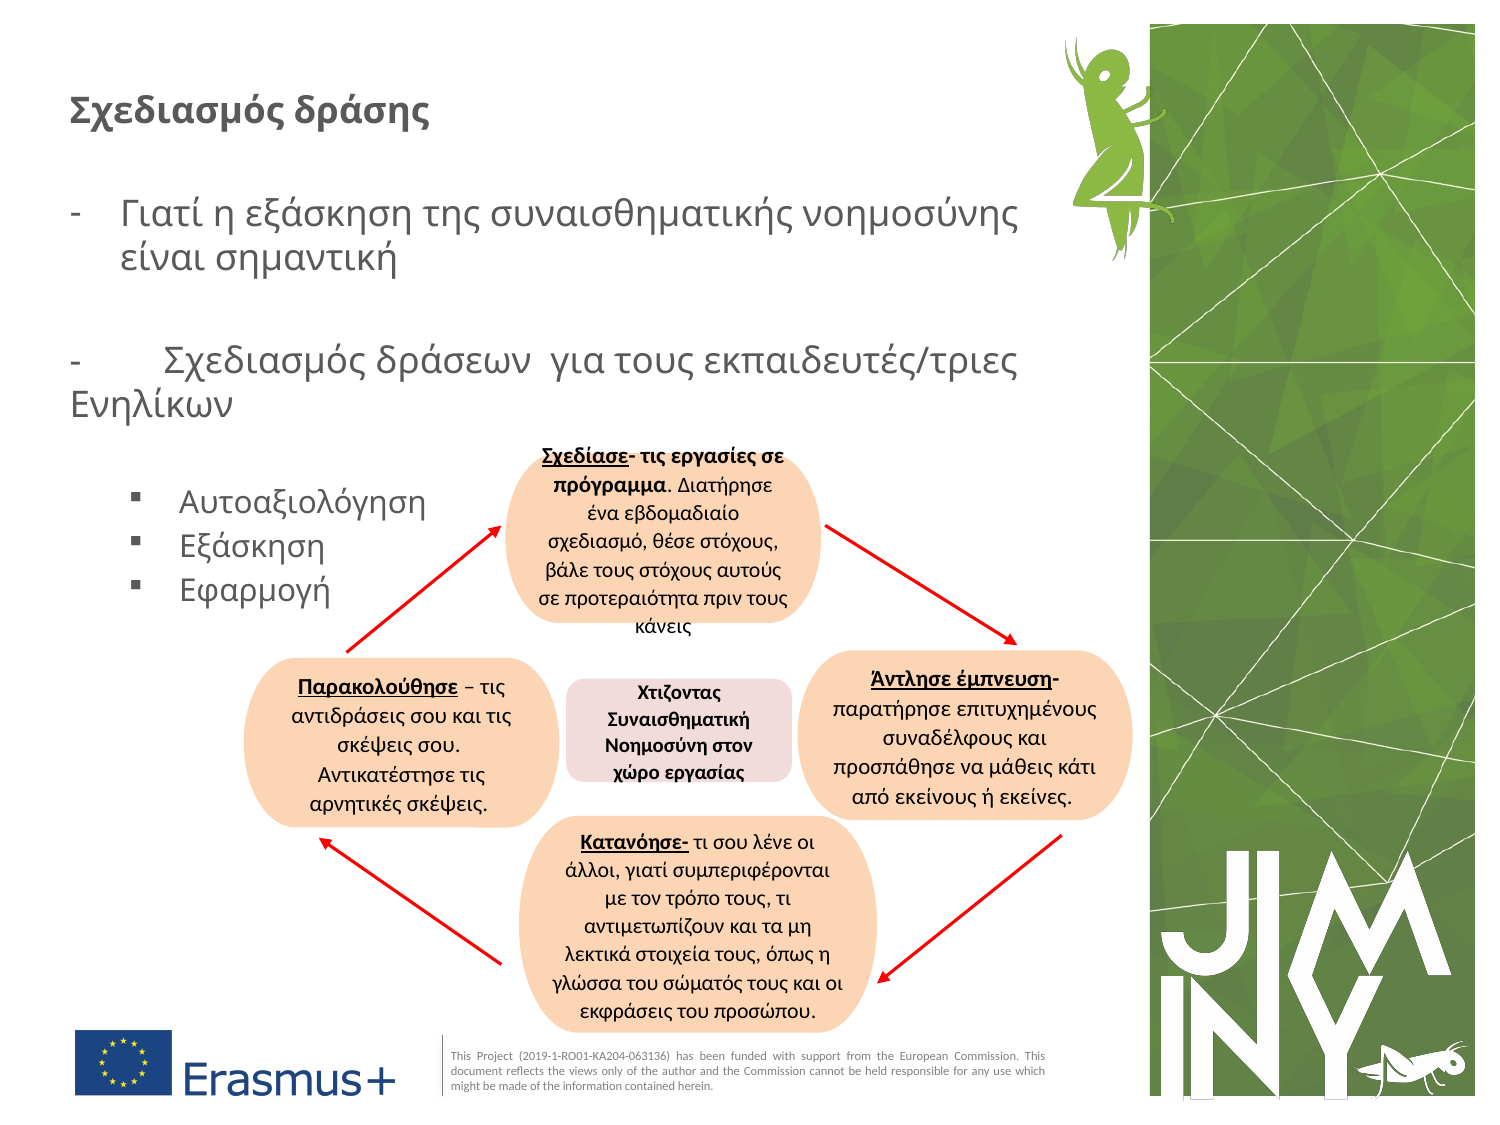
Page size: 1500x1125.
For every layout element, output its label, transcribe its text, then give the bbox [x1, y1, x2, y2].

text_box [245, 454, 1131, 1031]
picture [74, 1030, 395, 1097]
text_box This Project (2019-1-RO01-KA204-063136) has been funded with support from the European Commission. This document reflects the views only of the author and the Commission cannot be held responsible for any use which might be made of the information contained herein. [444, 1040, 1060, 1101]
list Σχεδιασμός δράσης Γιατί η εξάσκηση της συναισθηματικής νοημοσύνης είναι σημαντική - Σχεδιασμός δράσεων για τους εκπαιδευτές/τριες Ενηλίκων Αυτοαξιολόγηση Εξάσκηση Εφαρμογή [54, 79, 1120, 621]
picture [1007, 24, 1476, 1101]
